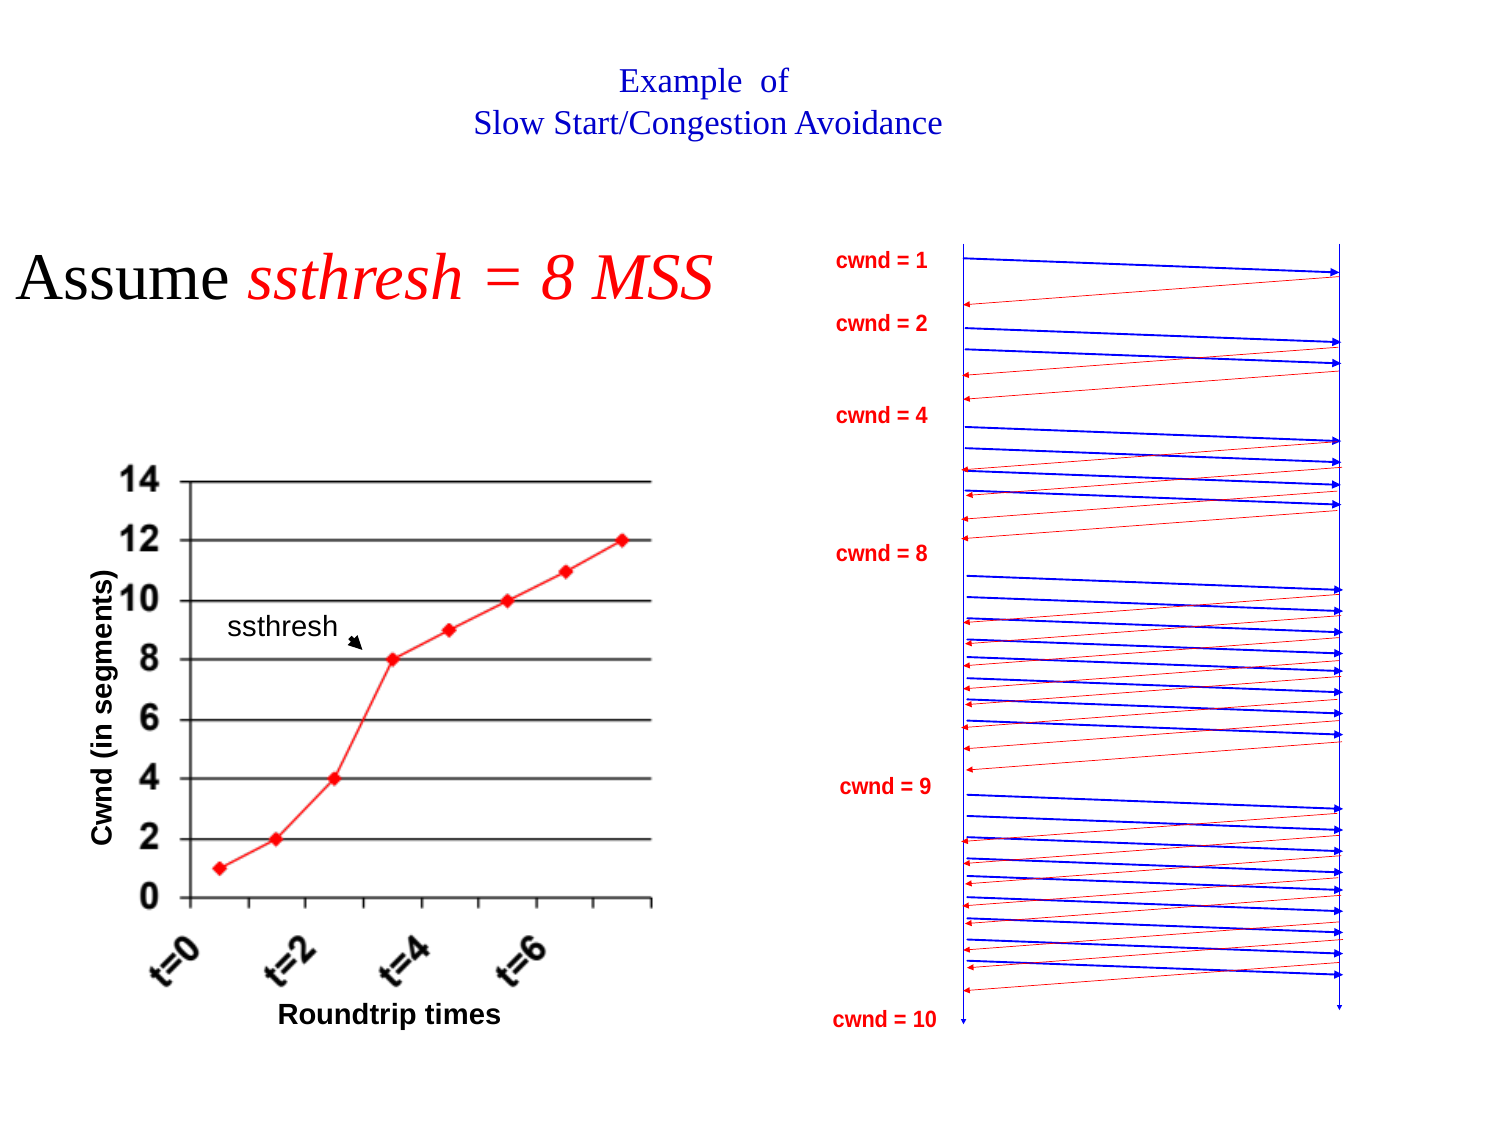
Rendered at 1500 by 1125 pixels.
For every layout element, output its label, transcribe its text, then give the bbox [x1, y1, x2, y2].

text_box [824, 237, 1354, 1040]
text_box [74, 412, 657, 1012]
title Example of Slow Start/Congestion Avoidance [62, 49, 1355, 151]
text_box Roundtrip times [262, 1020, 550, 1038]
list Assume ssthresh = 8 MSS [0, 224, 826, 388]
